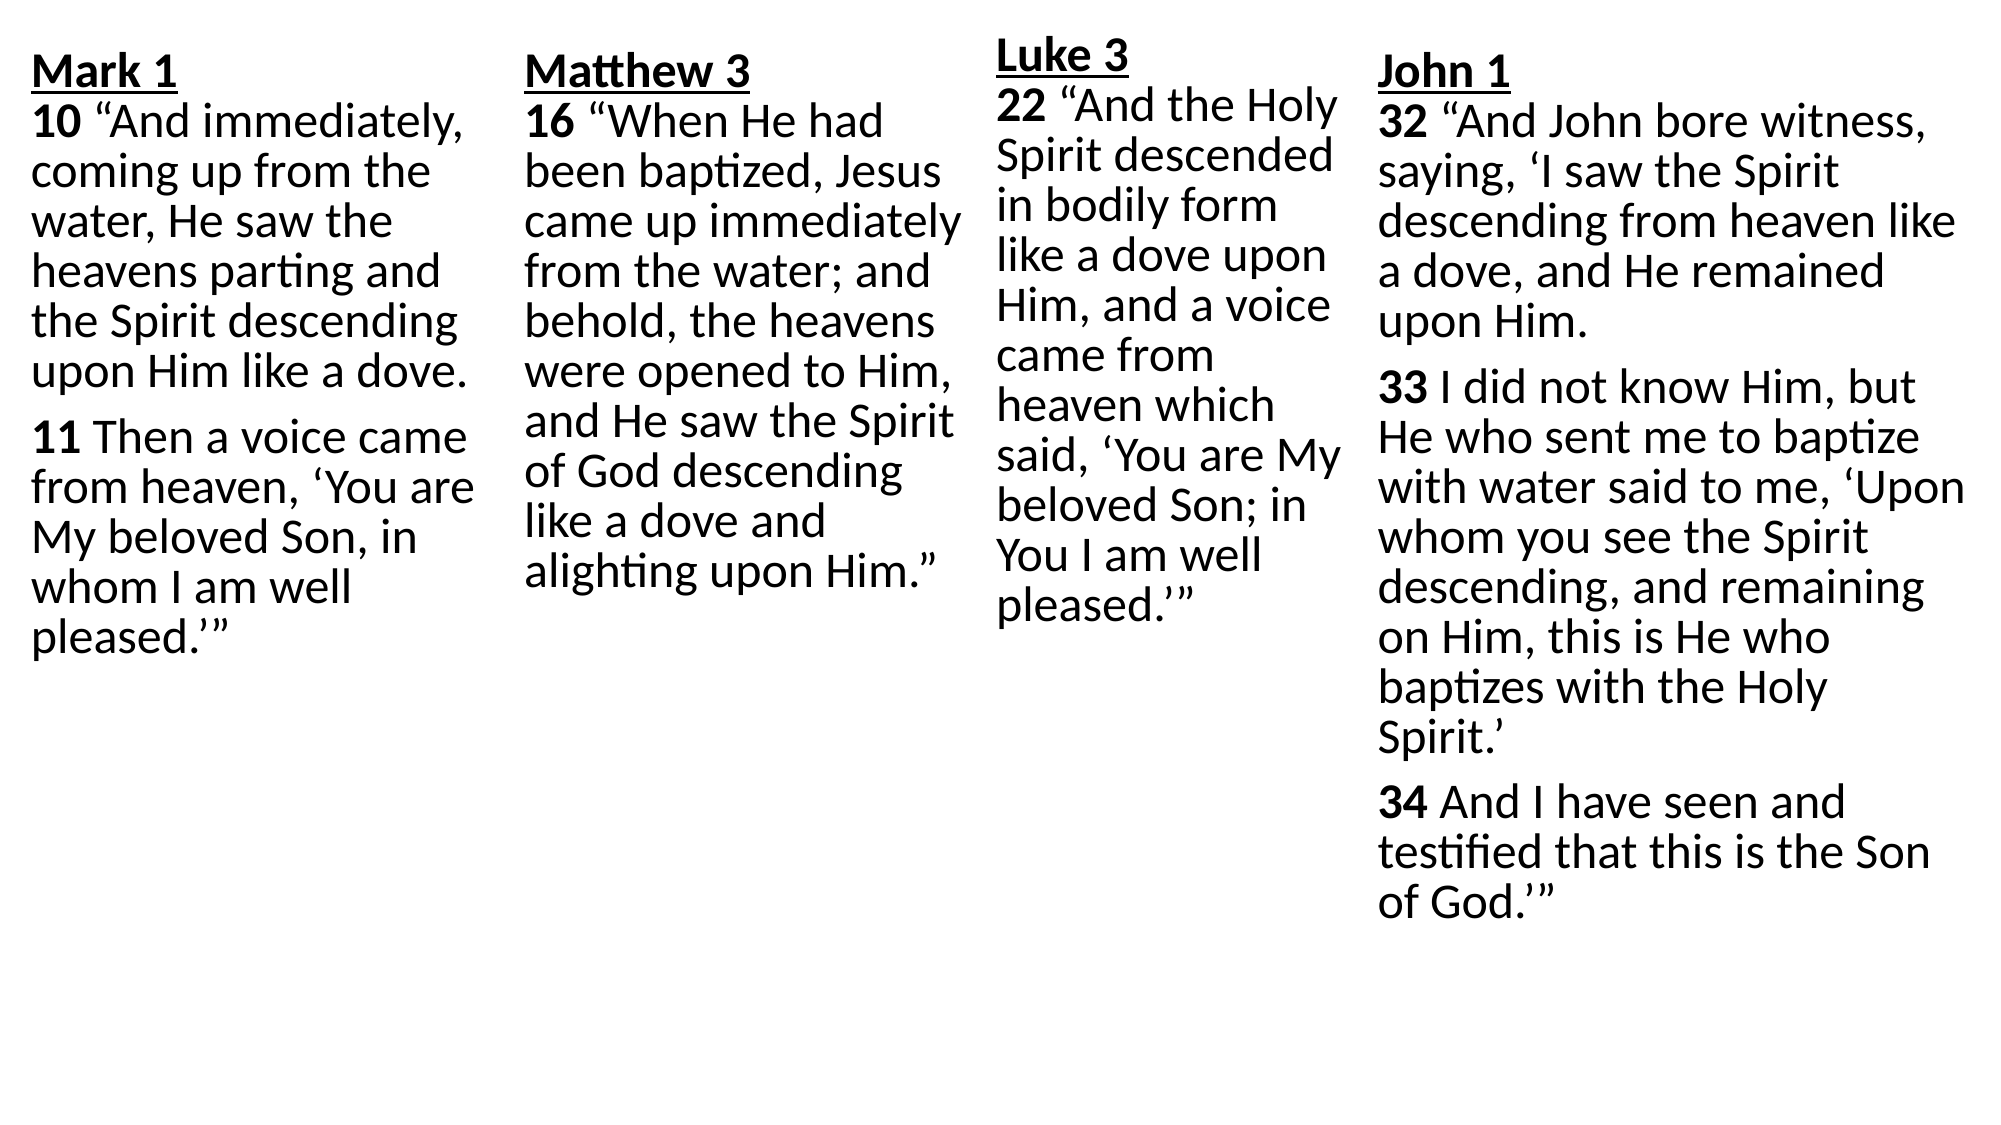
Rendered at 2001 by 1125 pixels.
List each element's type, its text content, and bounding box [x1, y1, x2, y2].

table_header Luke 3 22 “And the Holy Spirit descended in bodily form like a dove upon Him, and a voice came from heaven which said, ‘You are My beloved Son; in You I am well pleased.’” [987, 0, 1367, 929]
table_header John 1 32 “And John bore witness, saying, ‘I saw the Spirit descending from heaven like a dove, and He remained upon Him. 33 I did not know Him, but He who sent me to baptize with water said to me, ‘Upon whom you see the Spirit descending, and remaining on Him, this is He who baptizes with the Holy Spirit.’ 34 And I have seen and testified that this is the Son of God.’” [1368, 0, 1984, 929]
table_header Matthew 3 16 “When He had been baptized, Jesus came up immediately from the water; and behold, the heavens were opened to Him, and He saw the Spirit of God descending like a dove and alighting upon Him.” [515, 0, 985, 929]
table_header Mark 1 10 “And immediately, coming up from the water, He saw the heavens parting and the Spirit descending upon Him like a dove. 11 Then a voice came from heaven, ‘You are My beloved Son, in whom I am well pleased.’” [22, 0, 513, 929]
